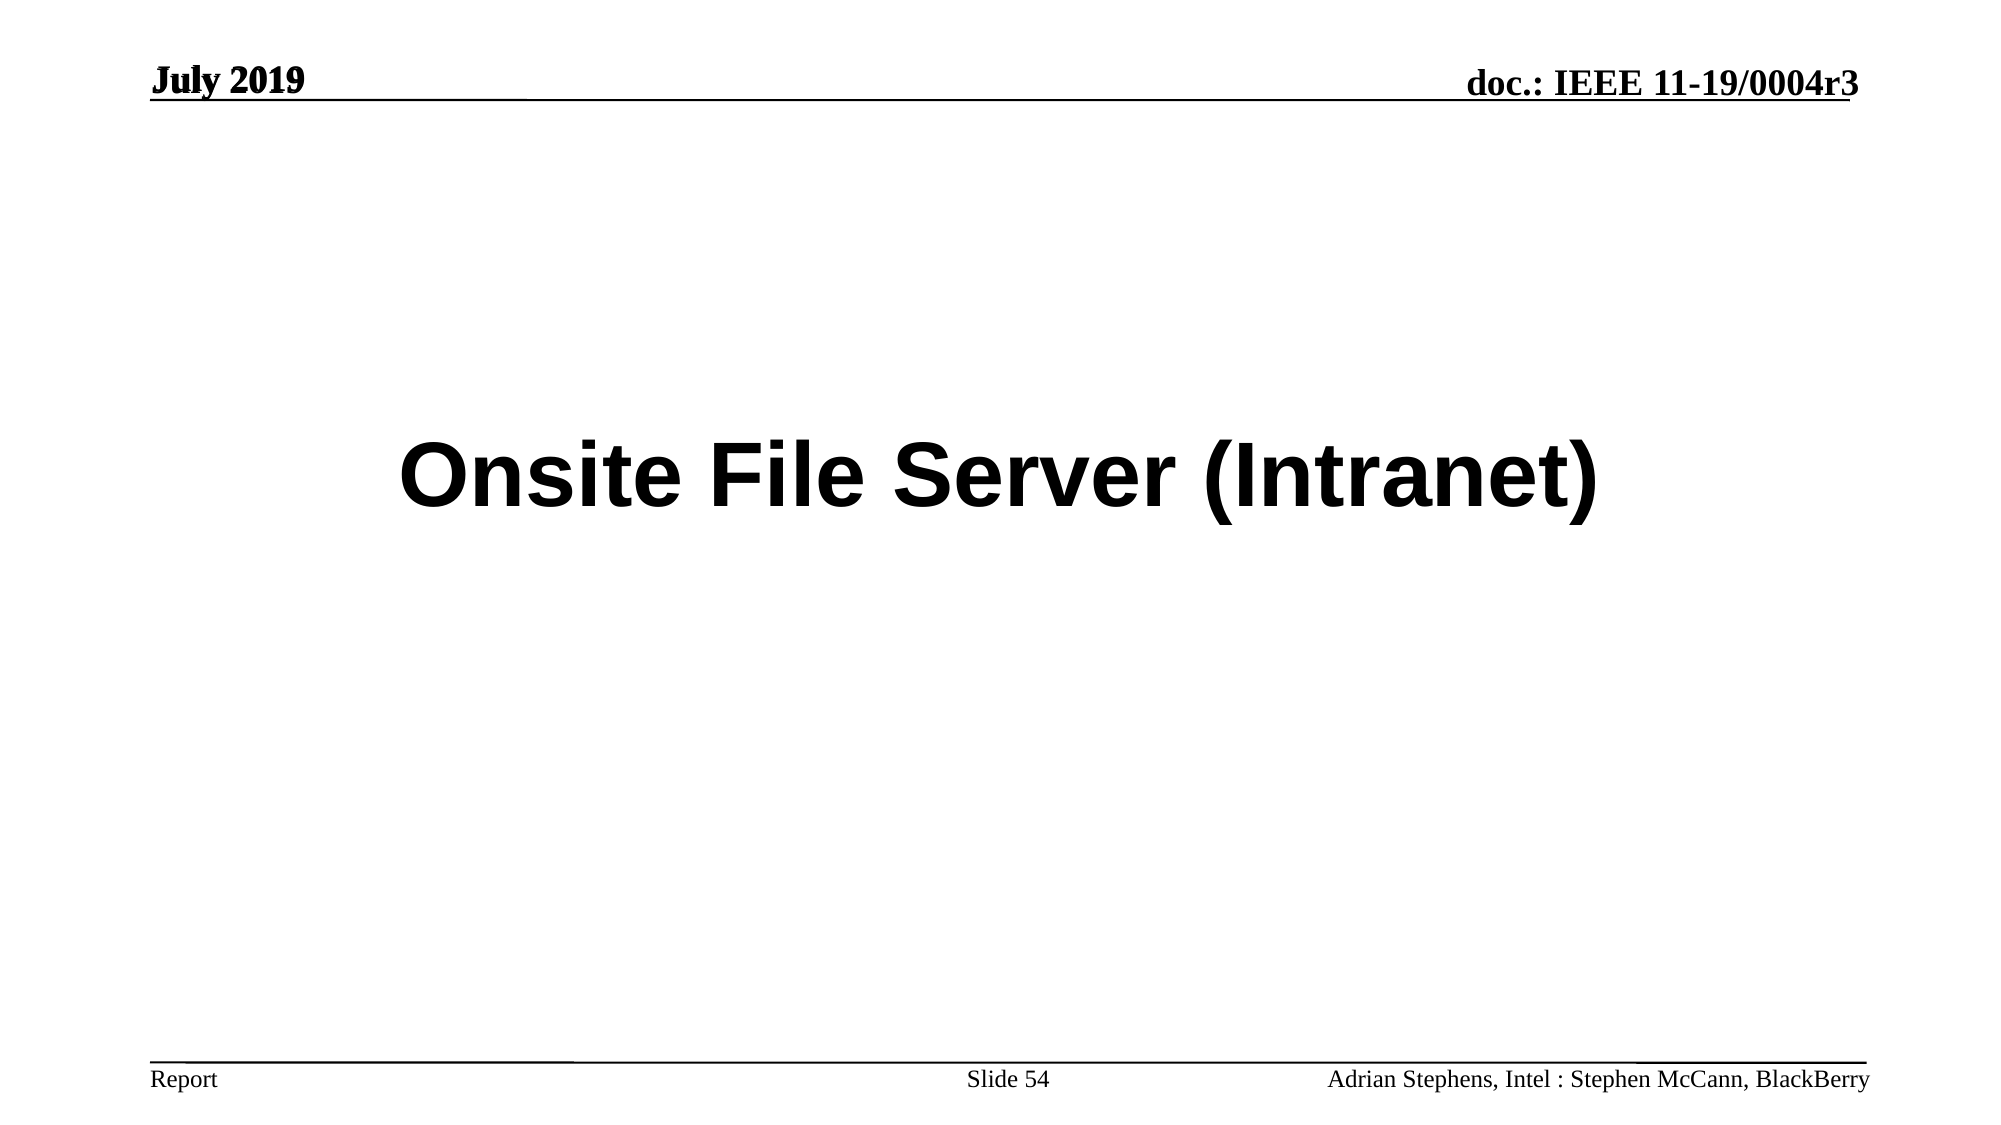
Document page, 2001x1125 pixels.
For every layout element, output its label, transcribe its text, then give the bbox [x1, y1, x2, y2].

slide_number Slide 54 [950, 1061, 1067, 1123]
text_box July 2019 [136, 48, 447, 95]
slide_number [152, 54, 563, 100]
footer Adrian Stephens, Intel : Stephen McCann, BlackBerry [1306, 1061, 1872, 1101]
title Onsite File Server (Intranet) [149, 349, 1851, 591]
